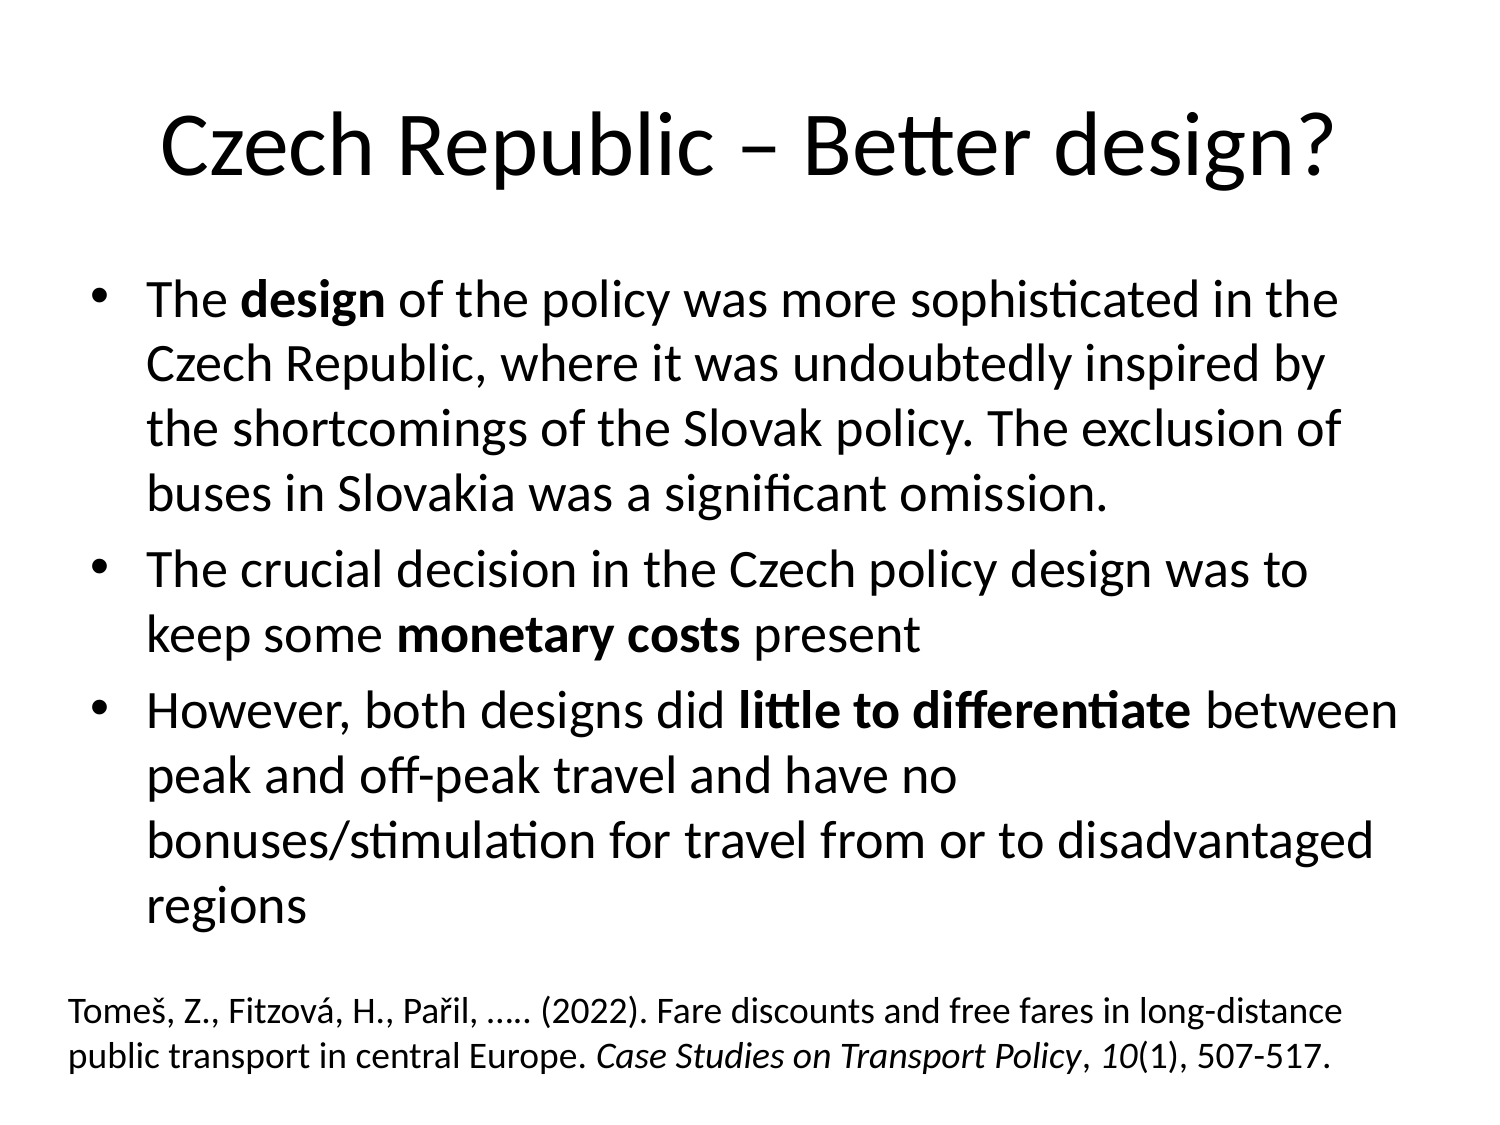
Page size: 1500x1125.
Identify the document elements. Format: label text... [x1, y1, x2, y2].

text_box Tomeš, Z., Fitzová, H., Pařil, ….. (2022). Fare discounts and free fares in long-distance public transport in central Europe. Case Studies on Transport Policy, 10(1), 507-517. [53, 979, 1447, 1084]
list The design of the policy was more sophisticated in the Czech Republic, where it was undoubtedly inspired by the shortcomings of the Slovak policy. The exclusion of buses in Slovakia was a significant omission. The crucial decision in the Czech policy design was to keep some monetary costs present However, both designs did little to differentiate between peak and off-peak travel and have no bonuses/stimulation for travel from or to disadvantaged regions [75, 255, 1425, 979]
title Czech Republic – Better design? [75, 45, 1425, 233]
